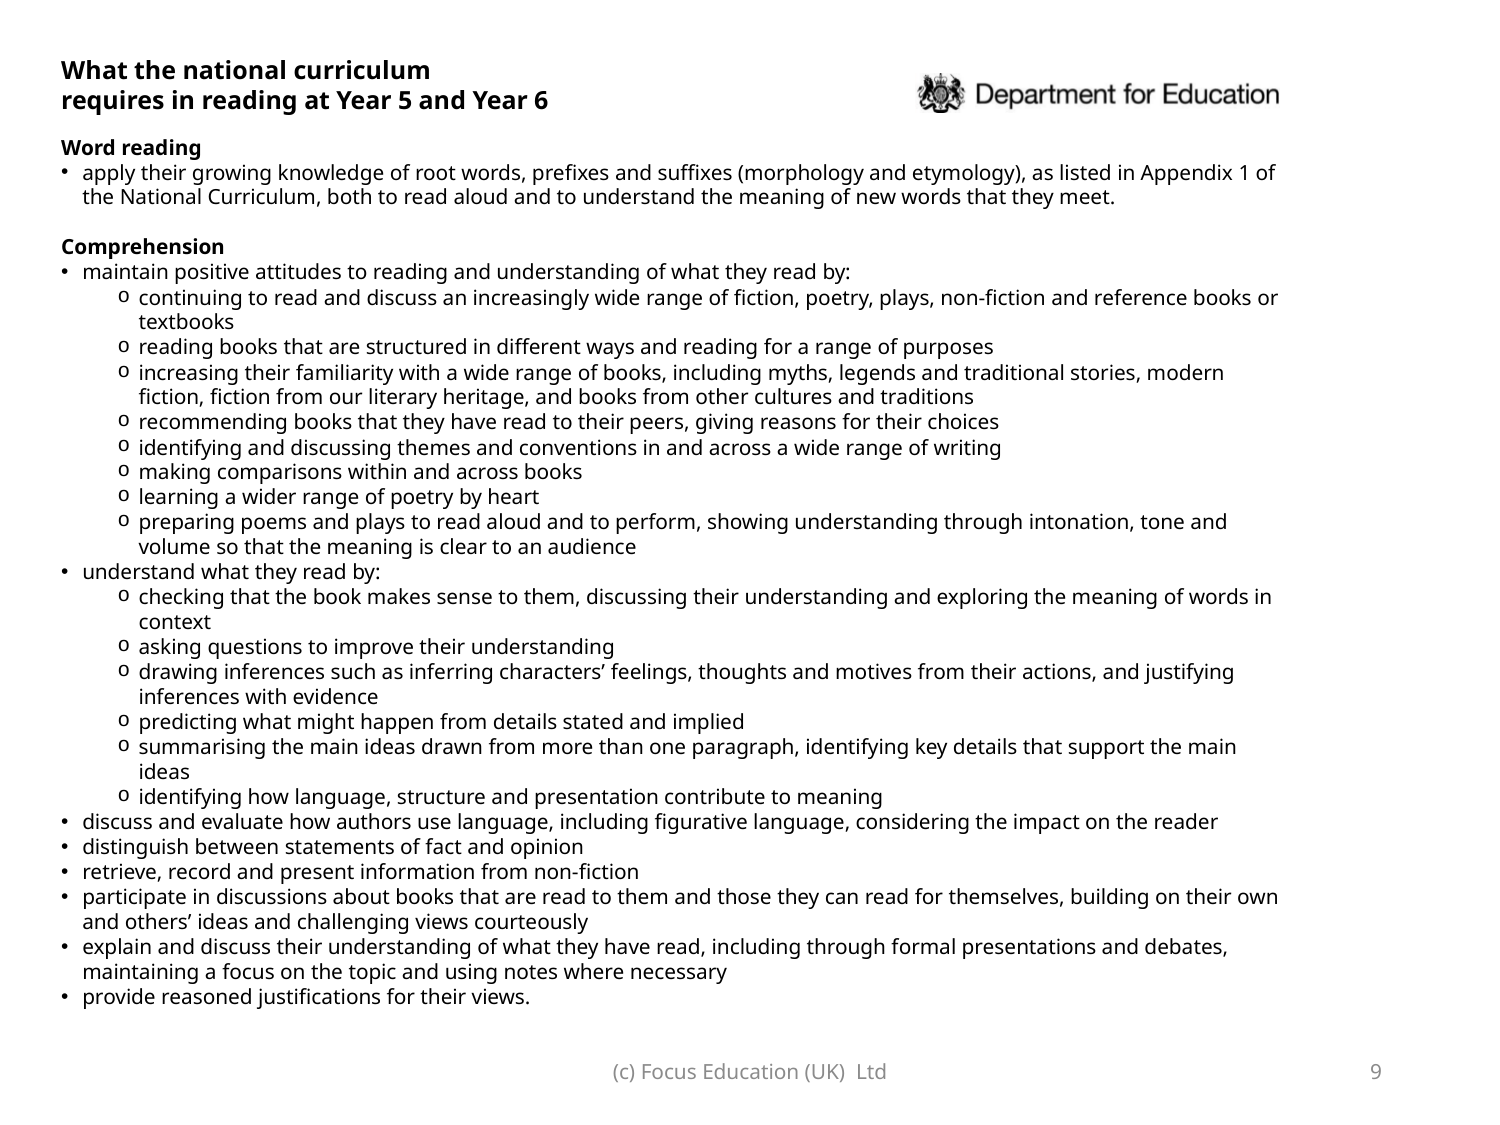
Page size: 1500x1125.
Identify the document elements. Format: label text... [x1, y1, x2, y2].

footer (c) Focus Education (UK) Ltd [496, 1042, 1004, 1103]
slide_number 9 [1059, 1042, 1397, 1103]
picture [915, 73, 1280, 113]
text_box What the national curriculum requires in reading at Year 5 and Year 6 Word reading apply their growing knowledge of root words, prefixes and suffixes (morphology and etymology), as listed in Appendix 1 of the National Curriculum, both to read aloud and to understand the meaning of new words that they meet. Comprehension maintain positive attitudes to reading and understanding of what they read by: continuing to read and discuss an increasingly wide range of fiction, poetry, plays, non-fiction and reference books or textbooks reading books that are structured in different ways and reading for a range of purposes increasing their familiarity with a wide range of books, including myths, legends and traditional stories, modern fiction, fiction from our literary heritage, and books from other cultures and traditions recommending books that they have read to their peers, giving reasons for their choices identifying and discussing themes and conventions in and across a wide range of writing making comparisons within and across books learning a wider range of poetry by heart preparing poems and plays to read aloud and to perform, showing understanding through intonation, tone and volume so that the meaning is clear to an audience understand what they read by: checking that the book makes sense to them, discussing their understanding and exploring the meaning of words in context asking questions to improve their understanding drawing inferences such as inferring characters’ feelings, thoughts and motives from their actions, and justifying inferences with evidence predicting what might happen from details stated and implied summarising the main ideas drawn from more than one paragraph, identifying key details that support the main ideas identifying how language, structure and presentation contribute to meaning discuss and evaluate how authors use language, including figurative language, considering the impact on the reader distinguish between statements of fact and opinion retrieve, record and present information from non-fiction participate in discussions about books that are read to them and those they can read for themselves, building on their own and others’ ideas and challenging views courteously explain and discuss their understanding of what they have read, including through formal presentations and debates, maintaining a focus on the topic and using notes where necessary provide reasoned justifications for their views. [46, 47, 1298, 1016]
